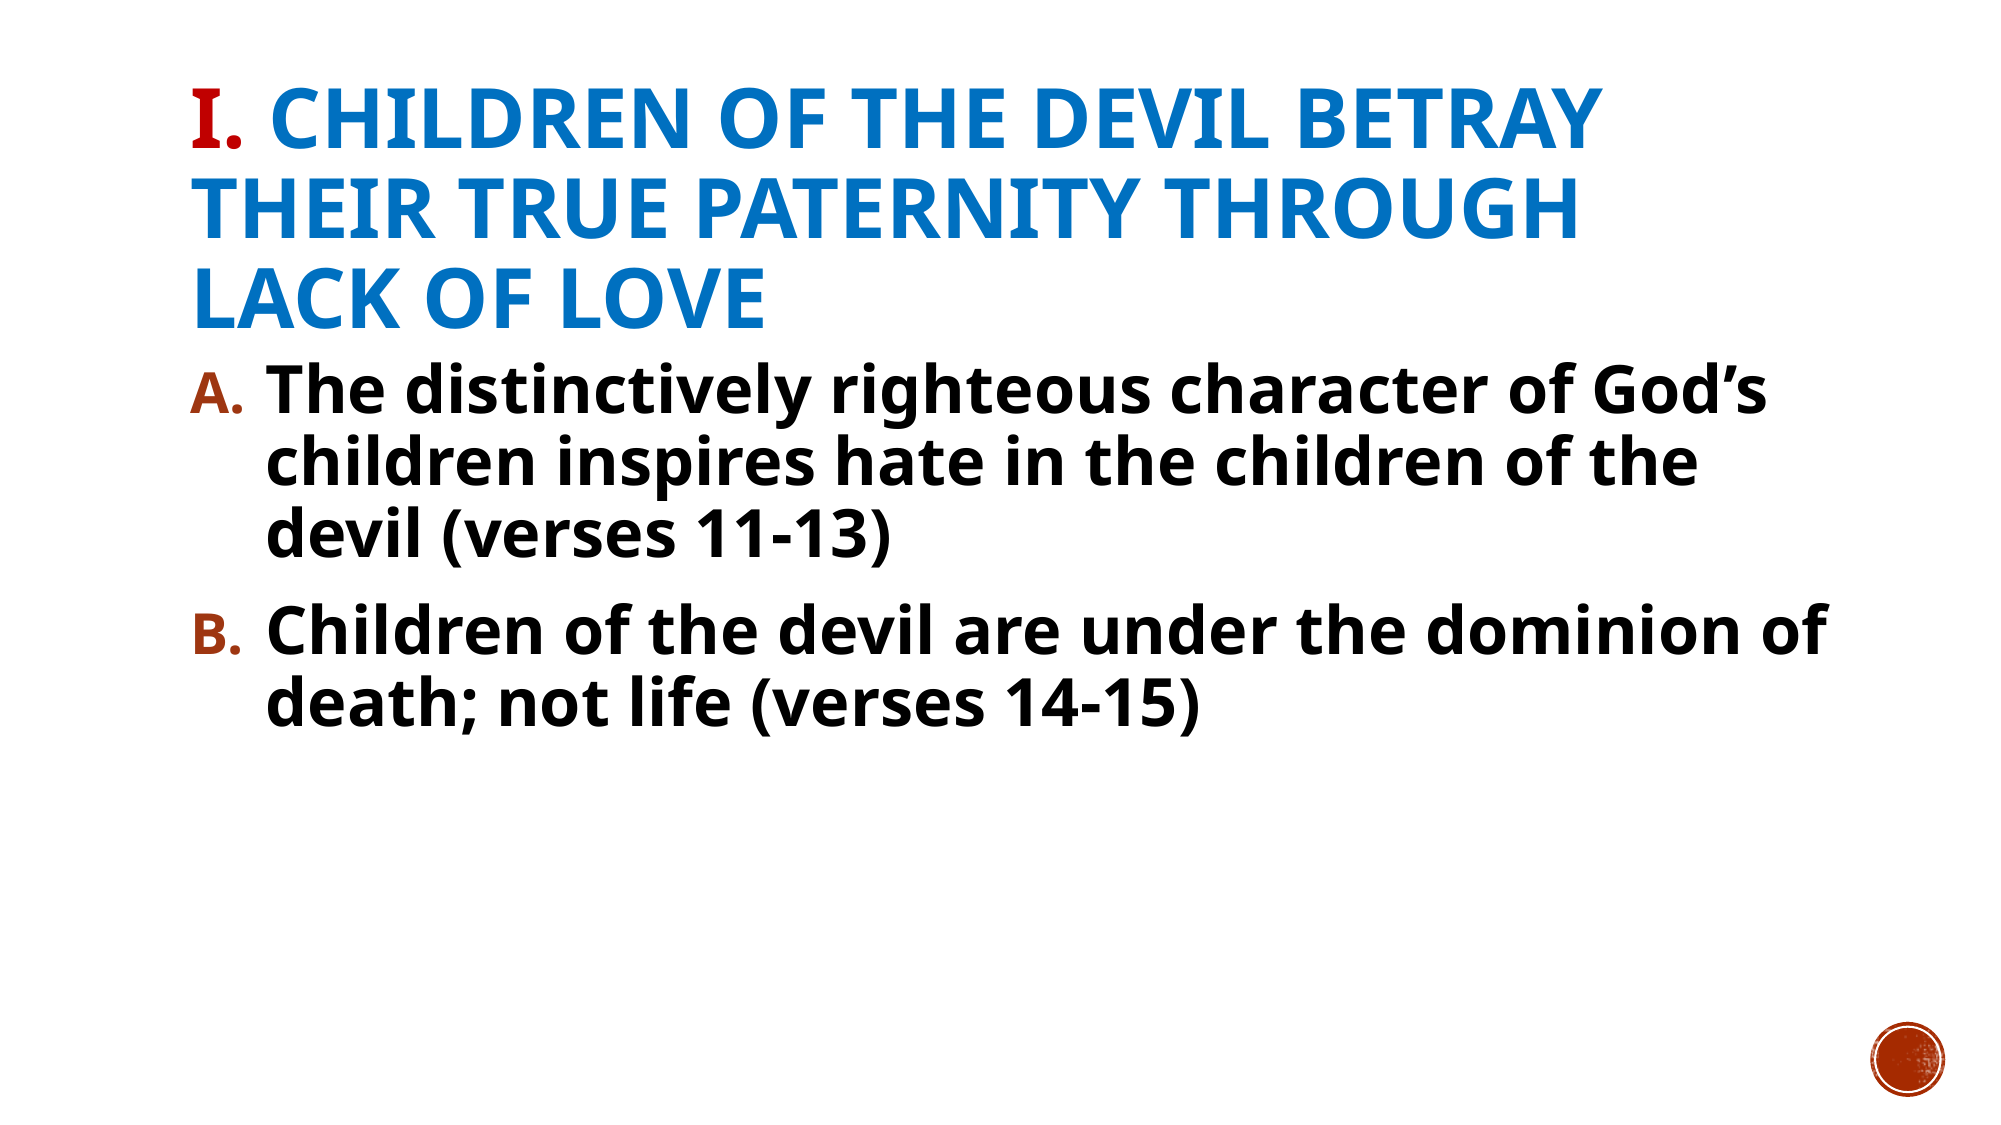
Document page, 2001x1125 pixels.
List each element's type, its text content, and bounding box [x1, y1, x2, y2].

list The distinctively righteous character of God’s children inspires hate in the children of the devil (verses 11-13) Children of the devil are under the dominion of death; not life (verses 14-15) [175, 348, 1864, 1013]
title I. Children of the devil betray their true paternity through lack of love [175, 79, 1826, 344]
